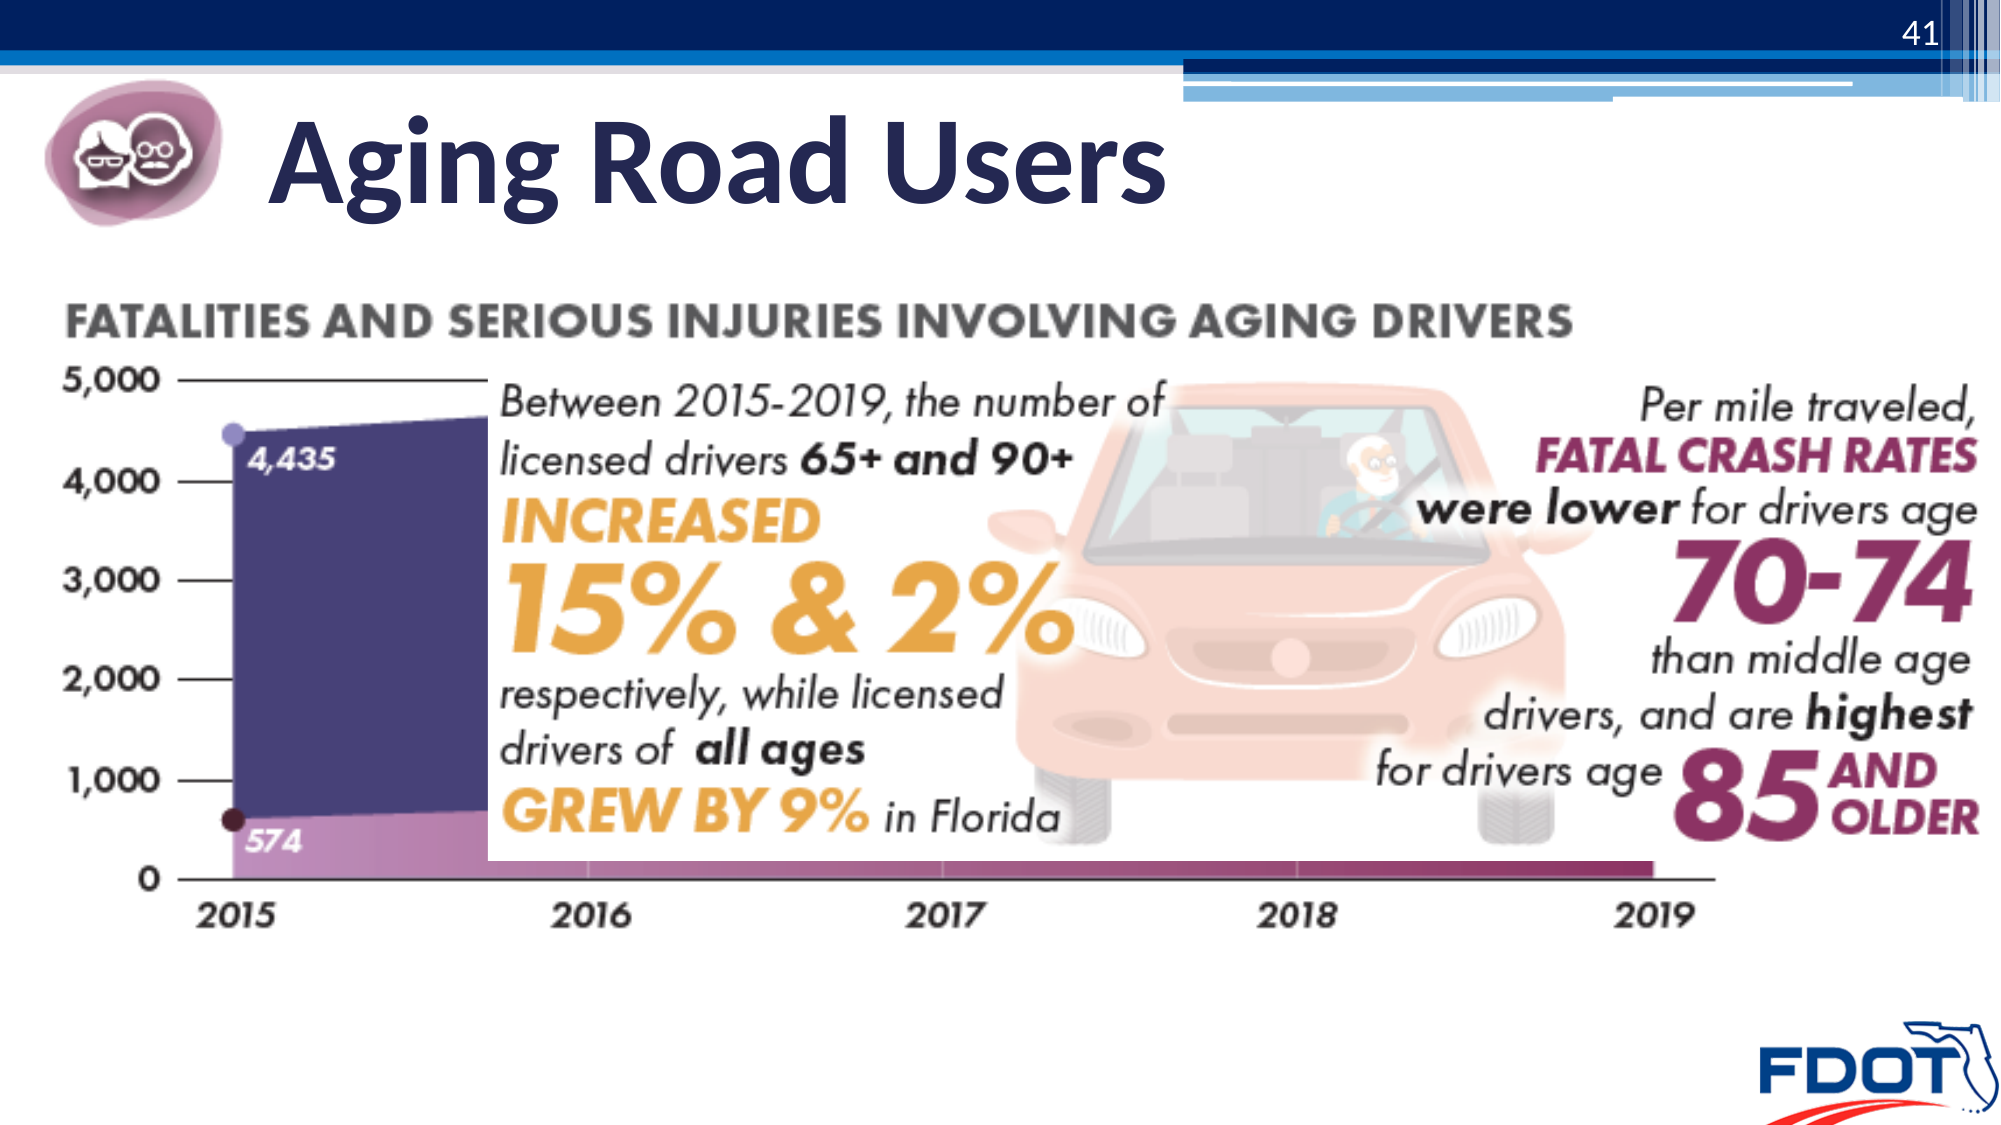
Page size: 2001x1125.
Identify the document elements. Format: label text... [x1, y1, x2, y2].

picture [39, 77, 228, 230]
picture [1759, 1021, 2000, 1125]
picture [56, 289, 2000, 950]
title Aging Road Users [254, 66, 1900, 242]
slide_number 41 [1788, 0, 1955, 61]
